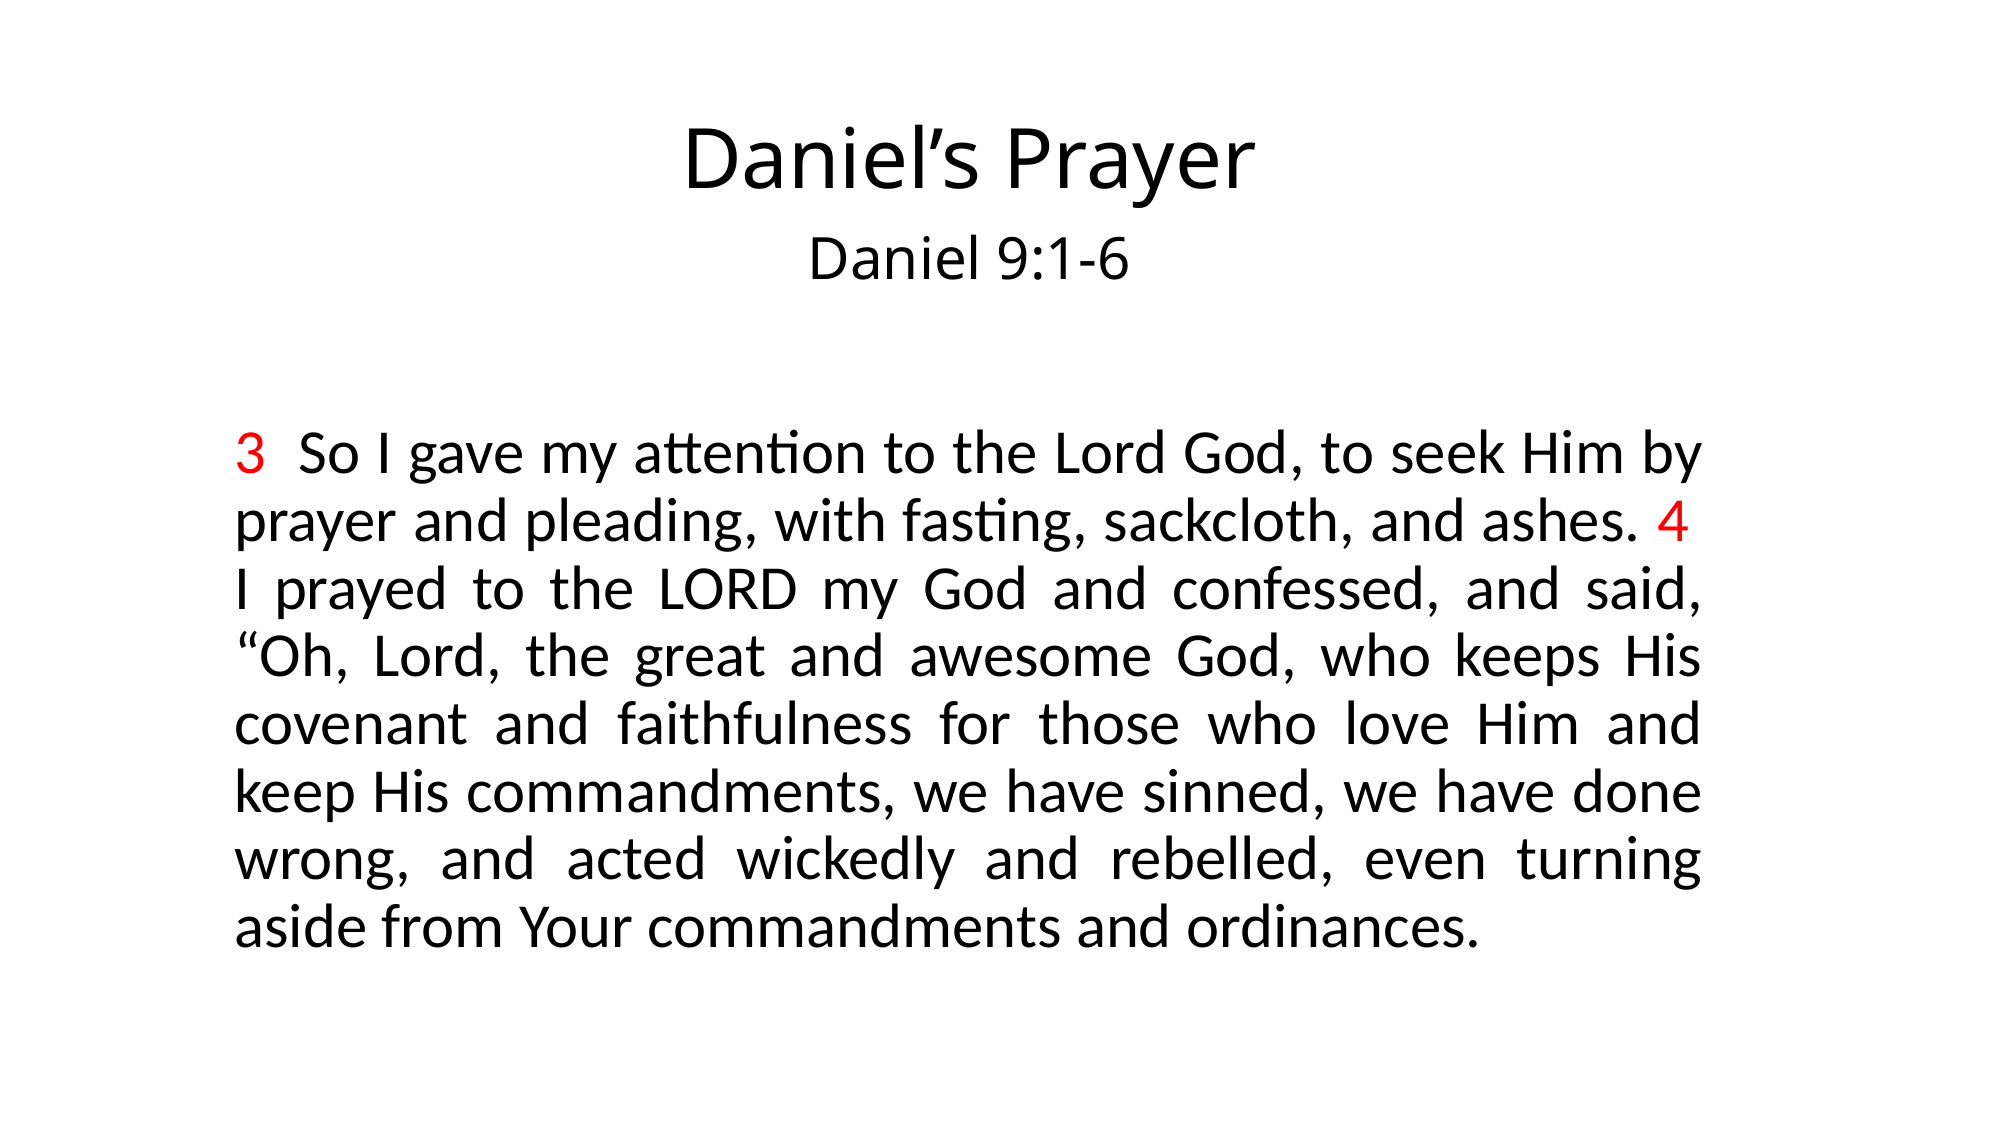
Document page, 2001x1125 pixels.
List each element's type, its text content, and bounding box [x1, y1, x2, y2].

title Daniel’s Prayer [219, 78, 1720, 198]
subtitle 3 So I gave my attention to the Lord God, to seek Him by prayer and pleading, with fasting, sackcloth, and ashes. 4 I prayed to the LORD my God and confessed, and said, “Oh, Lord, the great and awesome God, who keeps His covenant and faithfulness for those who love Him and keep His commandments, we have sinned, we have done wrong, and acted wickedly and rebelled, even turning aside from Your commandments and ordinances. [219, 412, 1720, 979]
text_box Daniel 9:1-6 [219, 198, 1720, 300]
